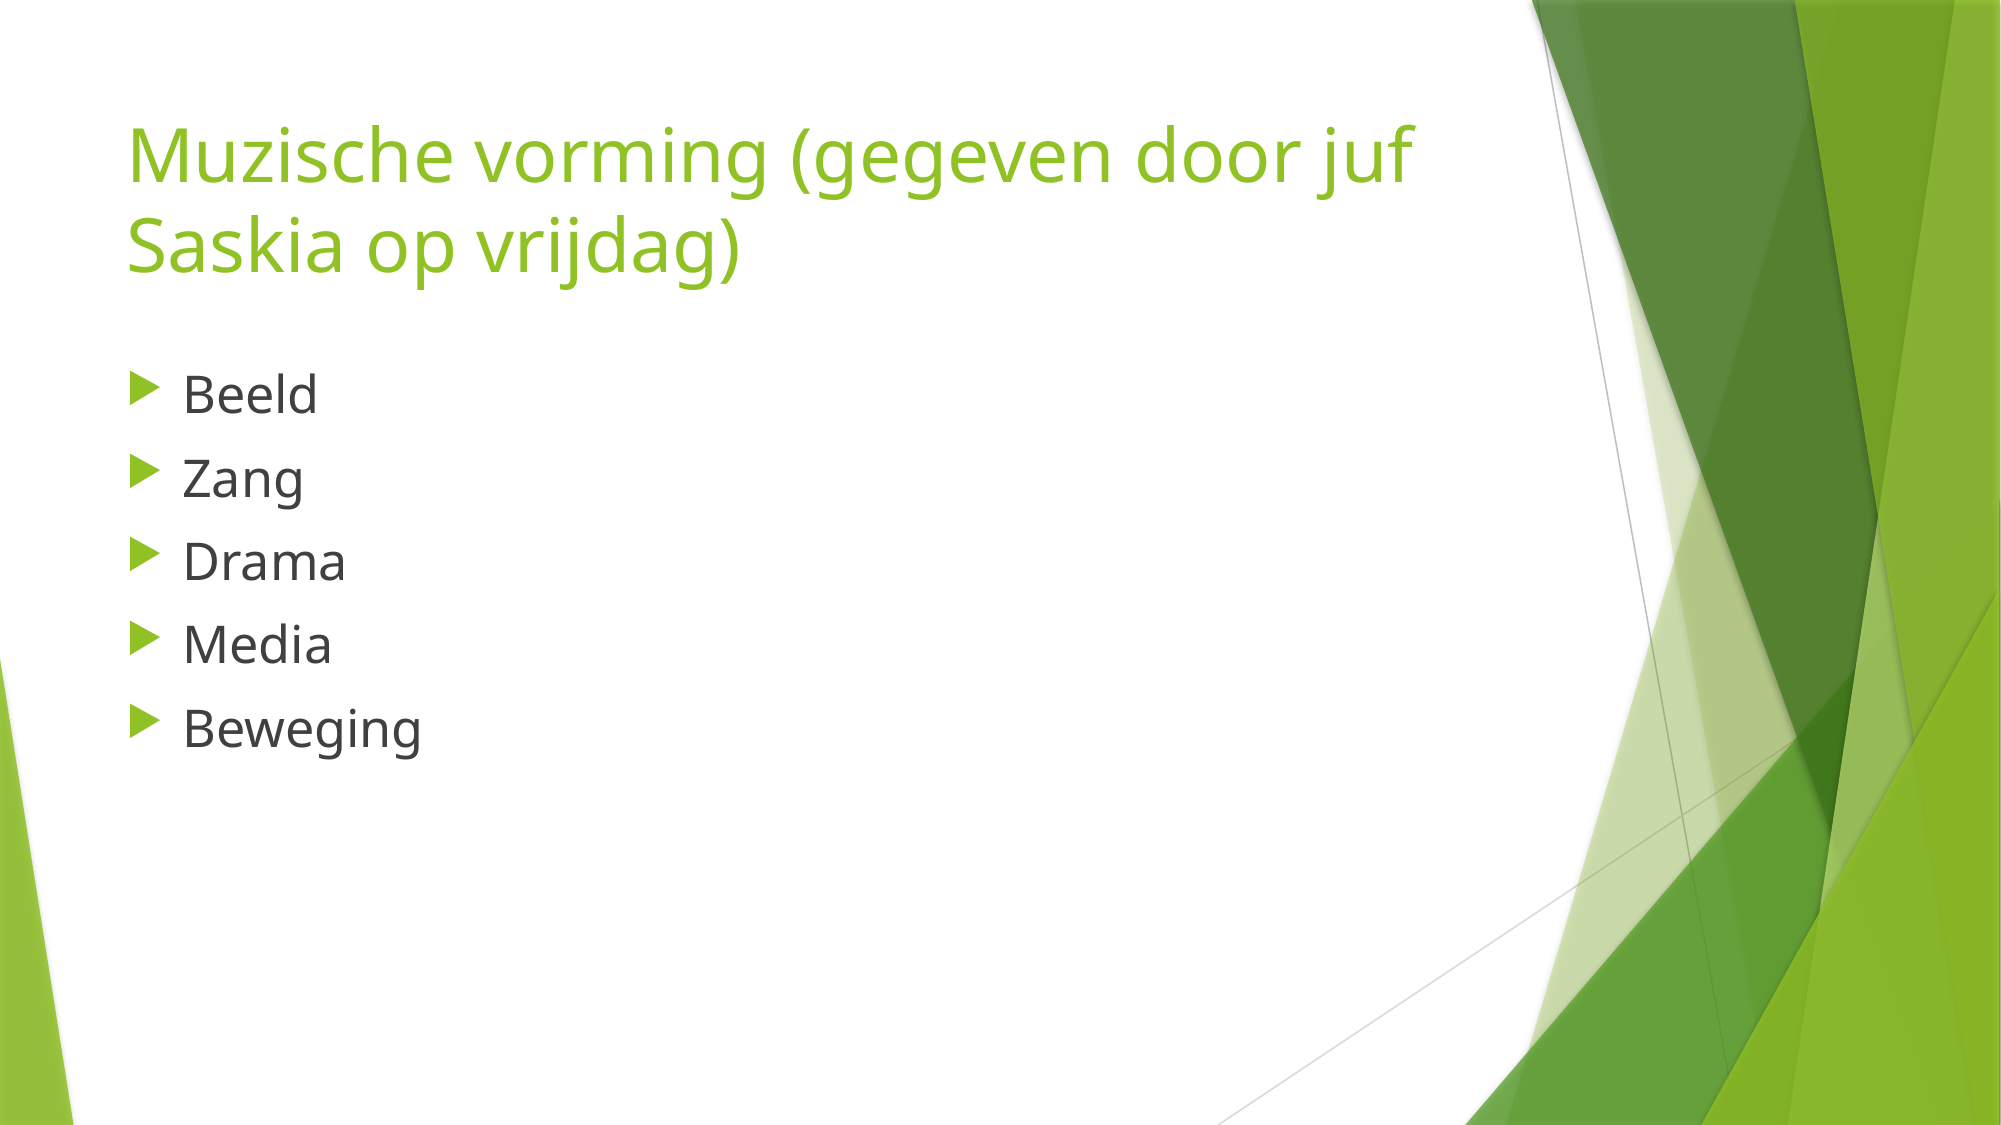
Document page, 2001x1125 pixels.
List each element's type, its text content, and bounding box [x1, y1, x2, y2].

title Muzische vorming (gegeven door juf Saskia op vrijdag) [111, 99, 1522, 317]
list Beeld Zang Drama Media Beweging [111, 354, 1522, 992]
